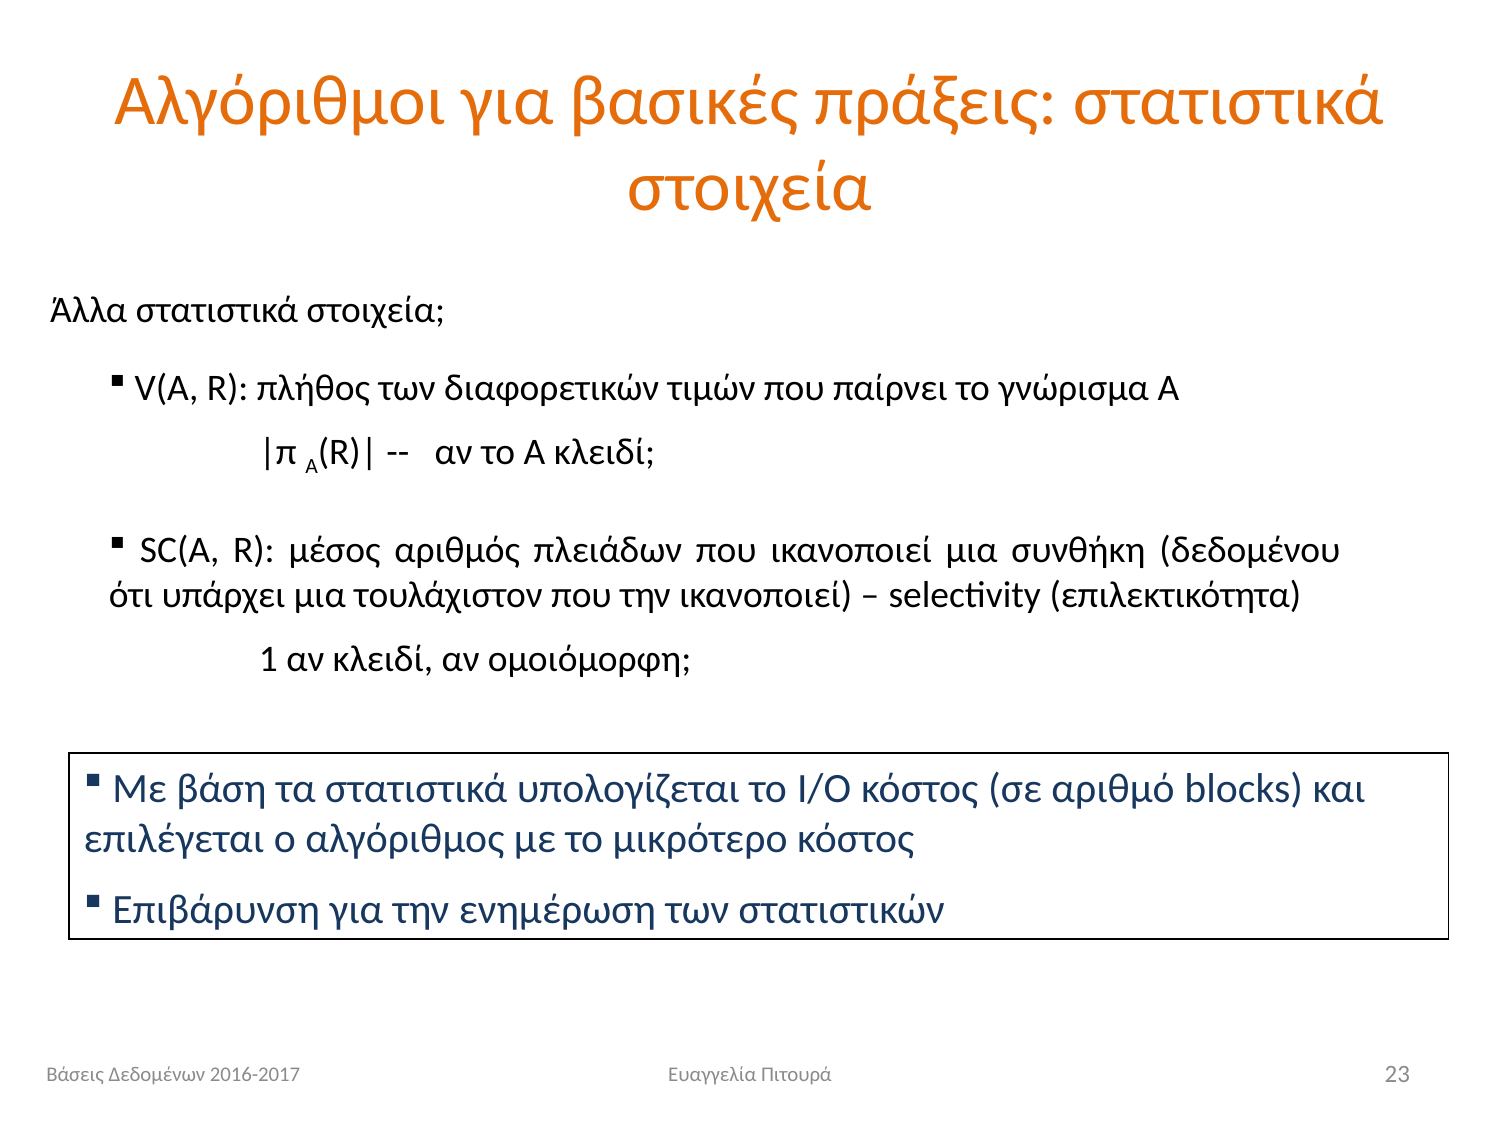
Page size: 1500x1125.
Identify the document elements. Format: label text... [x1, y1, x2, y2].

text_box Με βάση τα στατιστικά υπολογίζεται το I/O κόστος (σε αριθμό blocks) και επιλέγεται ο αλγόριθμος με το μικρότερο κόστος Επιβάρυνση για την ενημέρωση των στατιστικών [68, 753, 1449, 939]
footer Ευαγγελία Πιτουρά [512, 1042, 988, 1103]
slide_number Βάσεις Δεδομένων 2016-2017 [31, 1042, 382, 1103]
text_box V(A, R): πλήθος των διαφορετικών τιμών που παίρνει το γνώρισμα Α |π Α(R)| -- αν το Α κλειδί; SC(A, R): μέσος αριθμός πλειάδων που ικανοποιεί μια συνθήκη (δεδομένου ότι υπάρχει μια τουλάχιστον που την ικανοποιεί) – selectivity (επιλεκτικότητα) 1 αν κλειδί, αν ομοιόμορφη; [94, 355, 1357, 686]
title Αλγόριθμοι για βασικές πράξεις: στατιστικά στοιχεία [75, 45, 1425, 233]
text_box Άλλα στατιστικά στοιχεία; [35, 277, 1383, 337]
slide_number 23 [1074, 1042, 1425, 1103]
